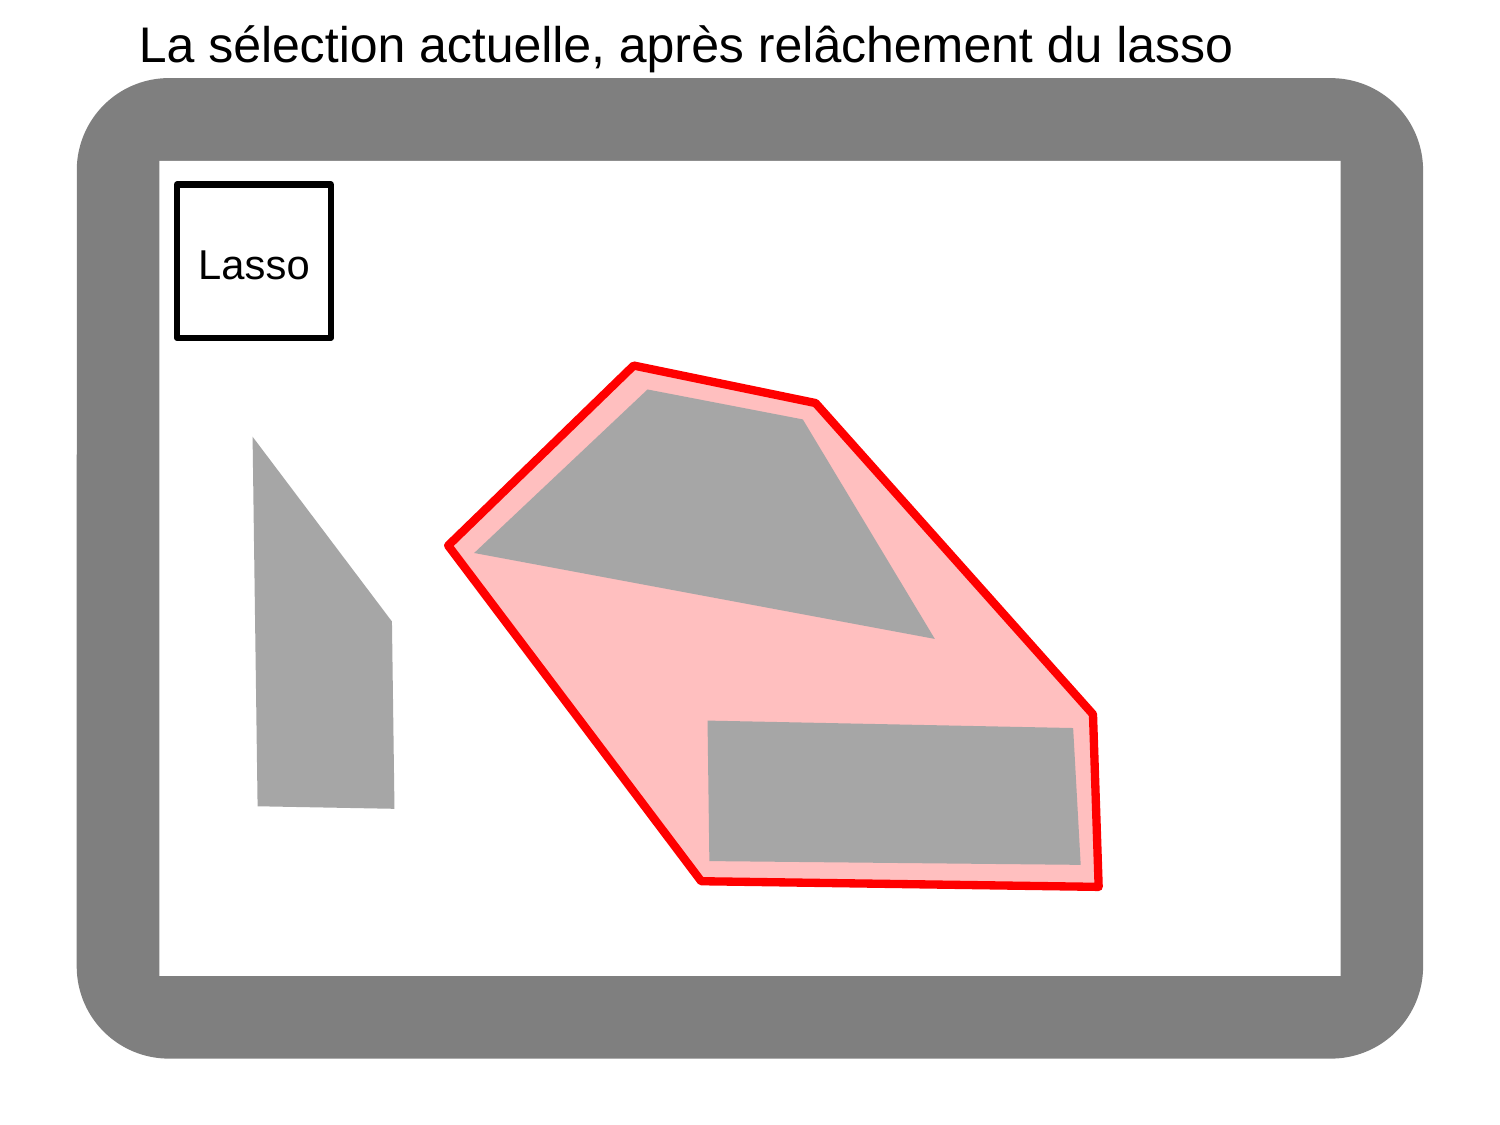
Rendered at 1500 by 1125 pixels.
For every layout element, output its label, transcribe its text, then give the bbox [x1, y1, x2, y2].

text_box [74, 80, 1426, 1061]
text_box [705, 718, 1083, 867]
text_box Lasso [183, 230, 325, 296]
text_box La sélection actuelle, après relâchement du lasso [124, 4, 1416, 80]
text_box [250, 434, 397, 811]
text_box [175, 183, 333, 340]
text_box [472, 387, 937, 641]
text_box [446, 363, 1101, 889]
text_box [157, 159, 1343, 978]
